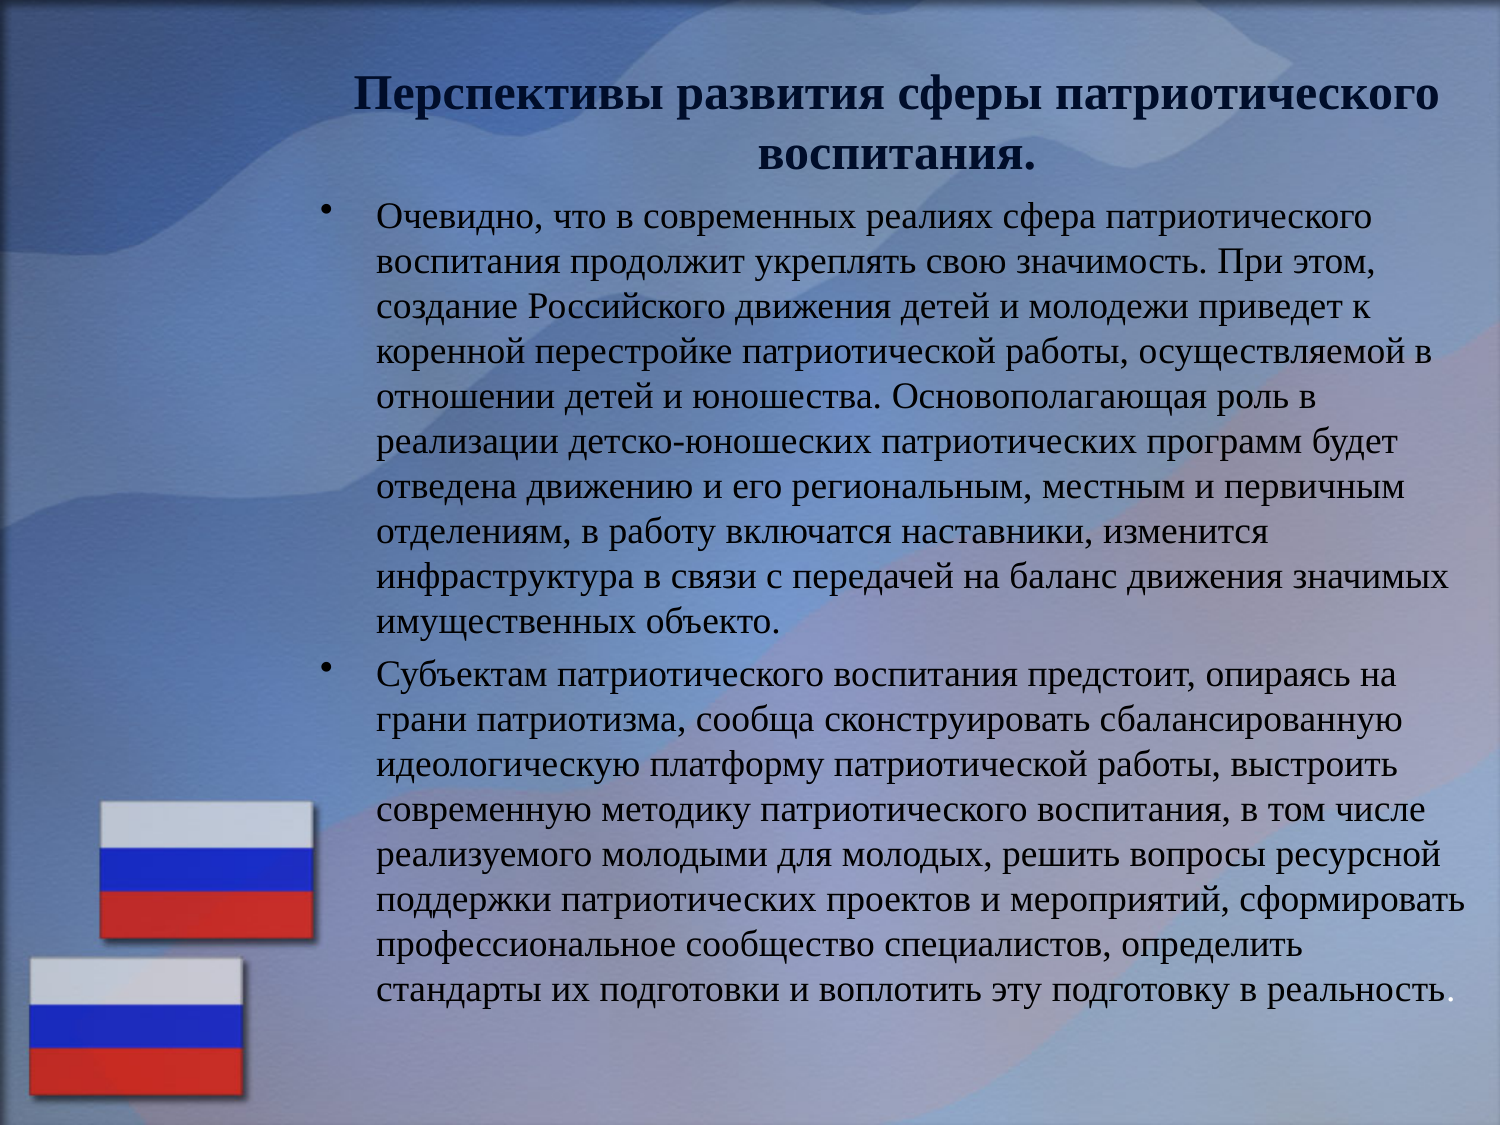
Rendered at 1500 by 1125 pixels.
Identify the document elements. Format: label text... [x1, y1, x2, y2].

title Перспективы развития сферы патриотического воспитания. [304, 44, 1490, 183]
list Очевидно, что в современных реалиях сфера патриотического воспитания продолжит укреплять свою значимость. При этом, создание Российского движения детей и молодежи приведет к коренной перестройке патриотической работы, осуществляемой в отношении детей и юношества. Основополагающая роль в реализации детско-юношеских патриотических программ будет отведена движению и его региональным, местным и первичным отделениям, в работу включатся наставники, изменится инфраструктура в связи с передачей на баланс движения значимых имущественных объекто. Субъектам патриотического воспитания предстоит, опираясь на грани патриотизма, сообща сконструировать сбалансированную идеологическую платформу патриотической работы, выстроить современную методику патриотического воспитания, в том числе реализуемого молодыми для молодых, решить вопросы ресурсной поддержки патриотических проектов и мероприятий, сформировать профессиональное сообщество специалистов, определить стандарты их подготовки и воплотить эту подготовку в реальность. [304, 183, 1490, 1058]
picture [0, 0, 1500, 1125]
